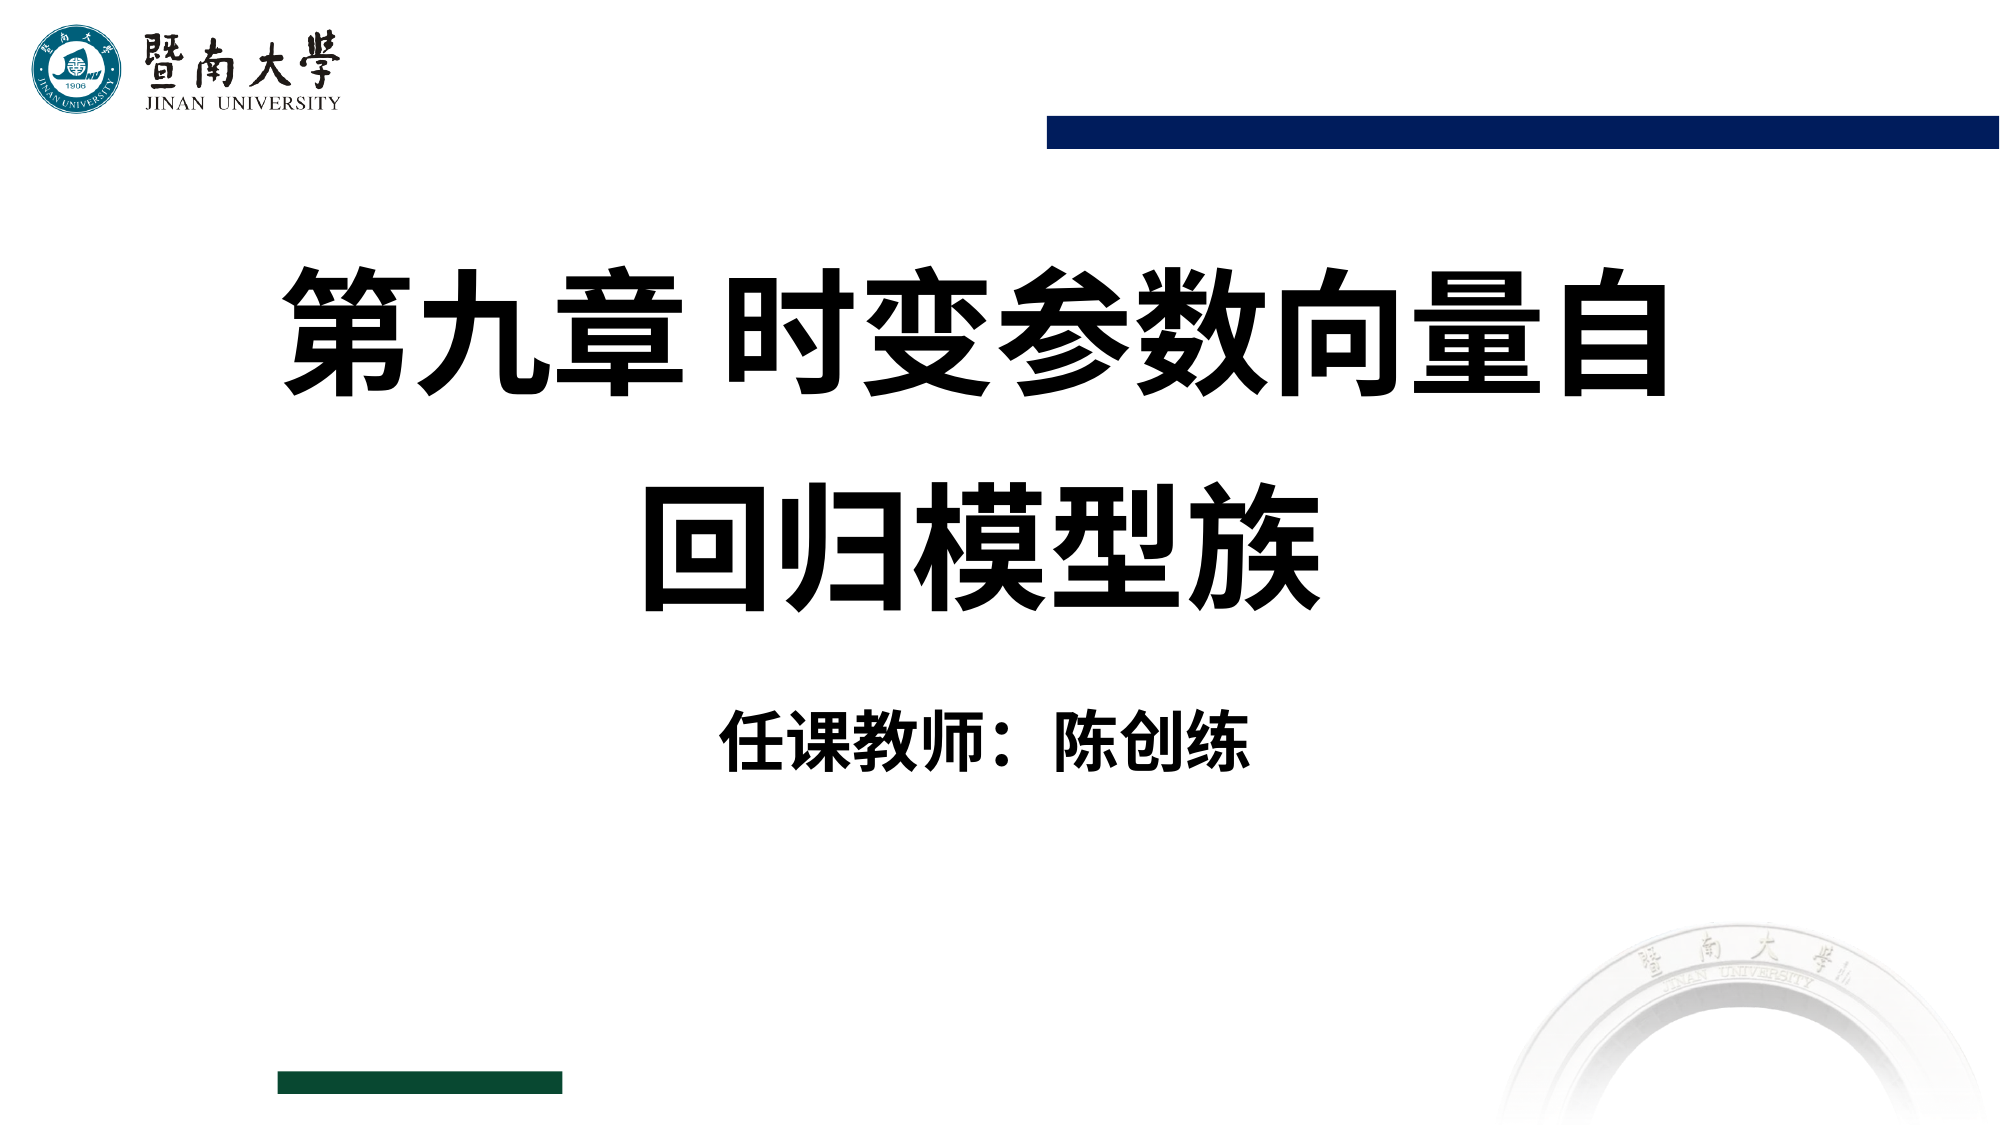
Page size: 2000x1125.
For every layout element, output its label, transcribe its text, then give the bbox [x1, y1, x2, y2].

text_box [277, 1071, 563, 1094]
picture [31, 24, 341, 114]
text_box 任课教师：陈创练 [704, 692, 1705, 788]
text_box [1046, 115, 2000, 149]
text_box 第九章 时变参数向量自回归模型族 [215, 267, 1746, 558]
picture [1428, 896, 2000, 1125]
